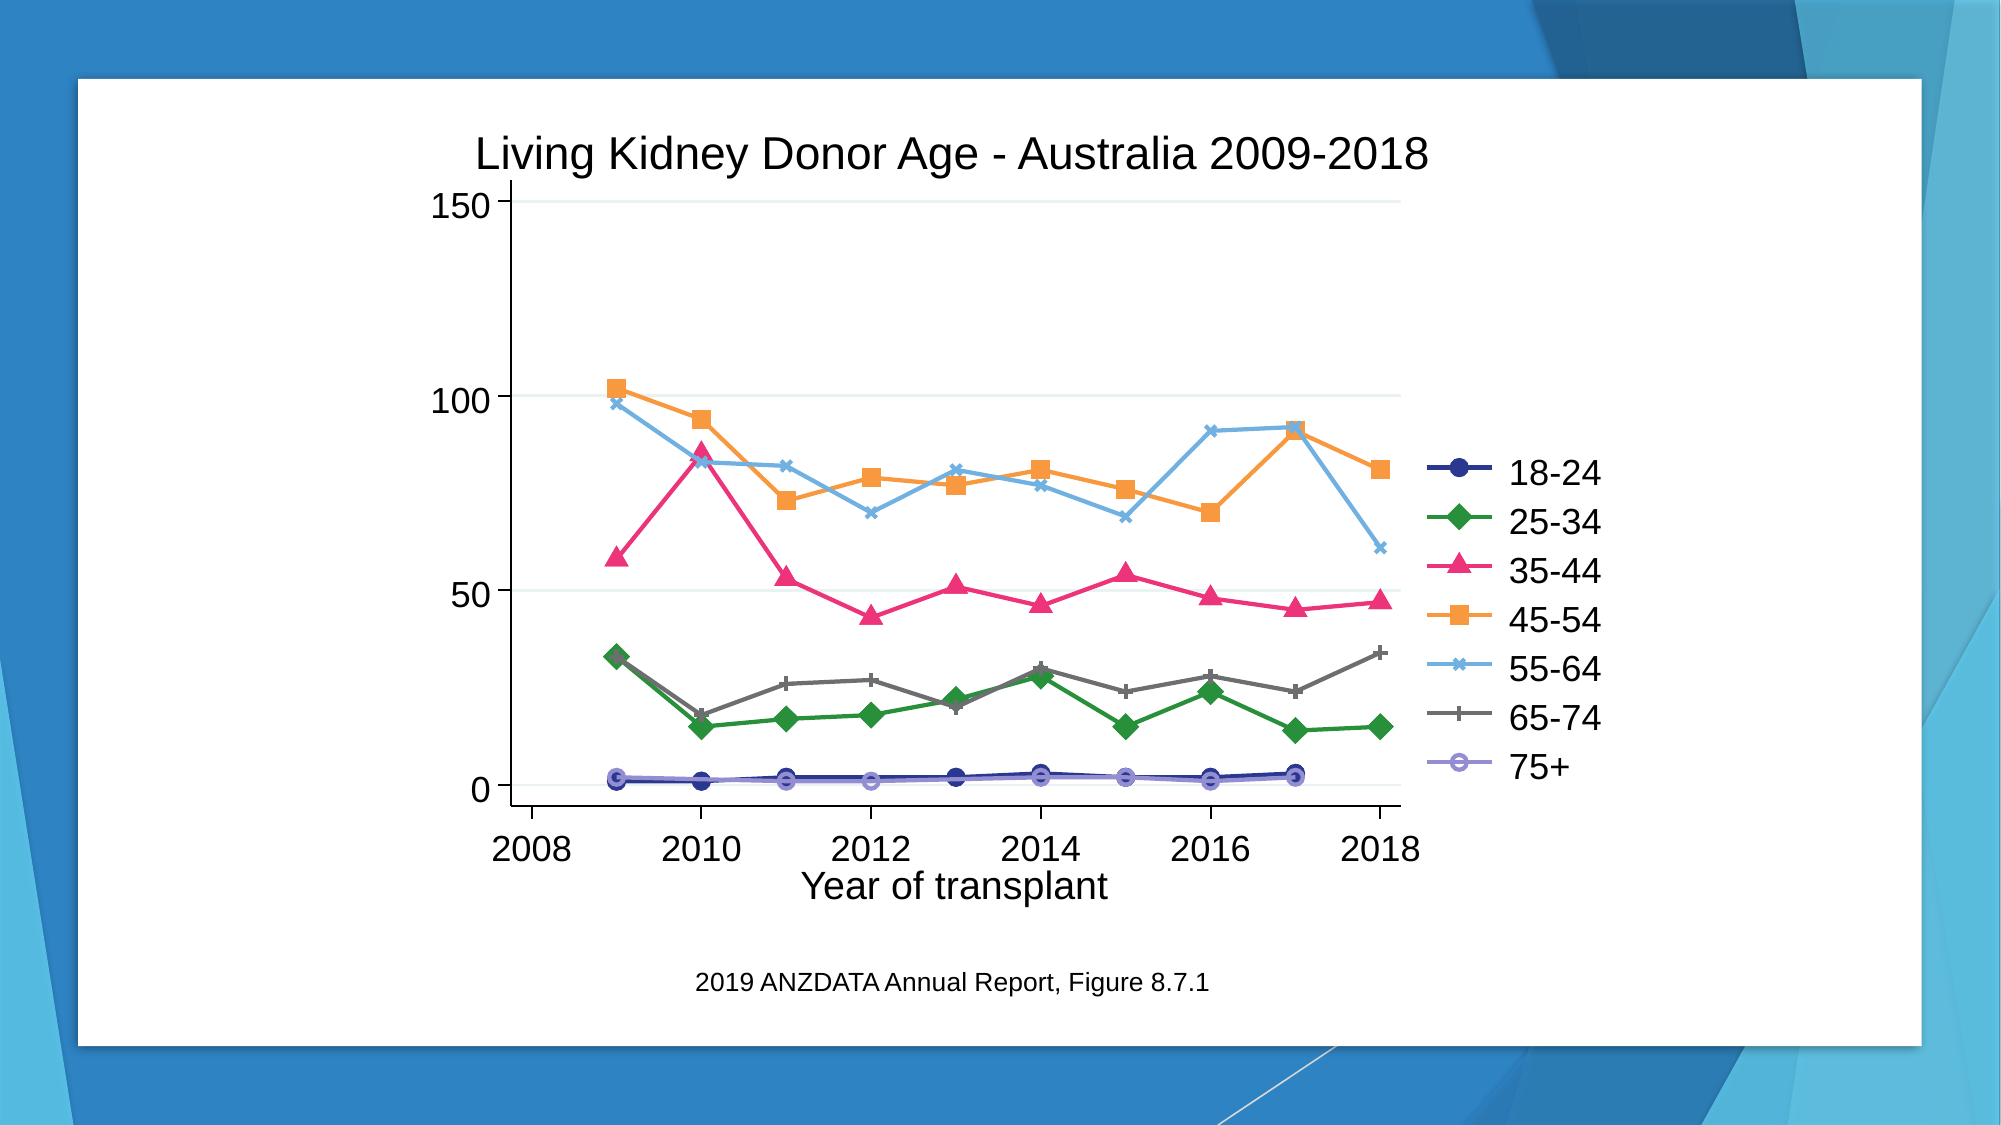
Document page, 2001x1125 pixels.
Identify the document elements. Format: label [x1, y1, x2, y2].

text_box [0, 0, 2000, 1125]
picture [349, 89, 1650, 1036]
